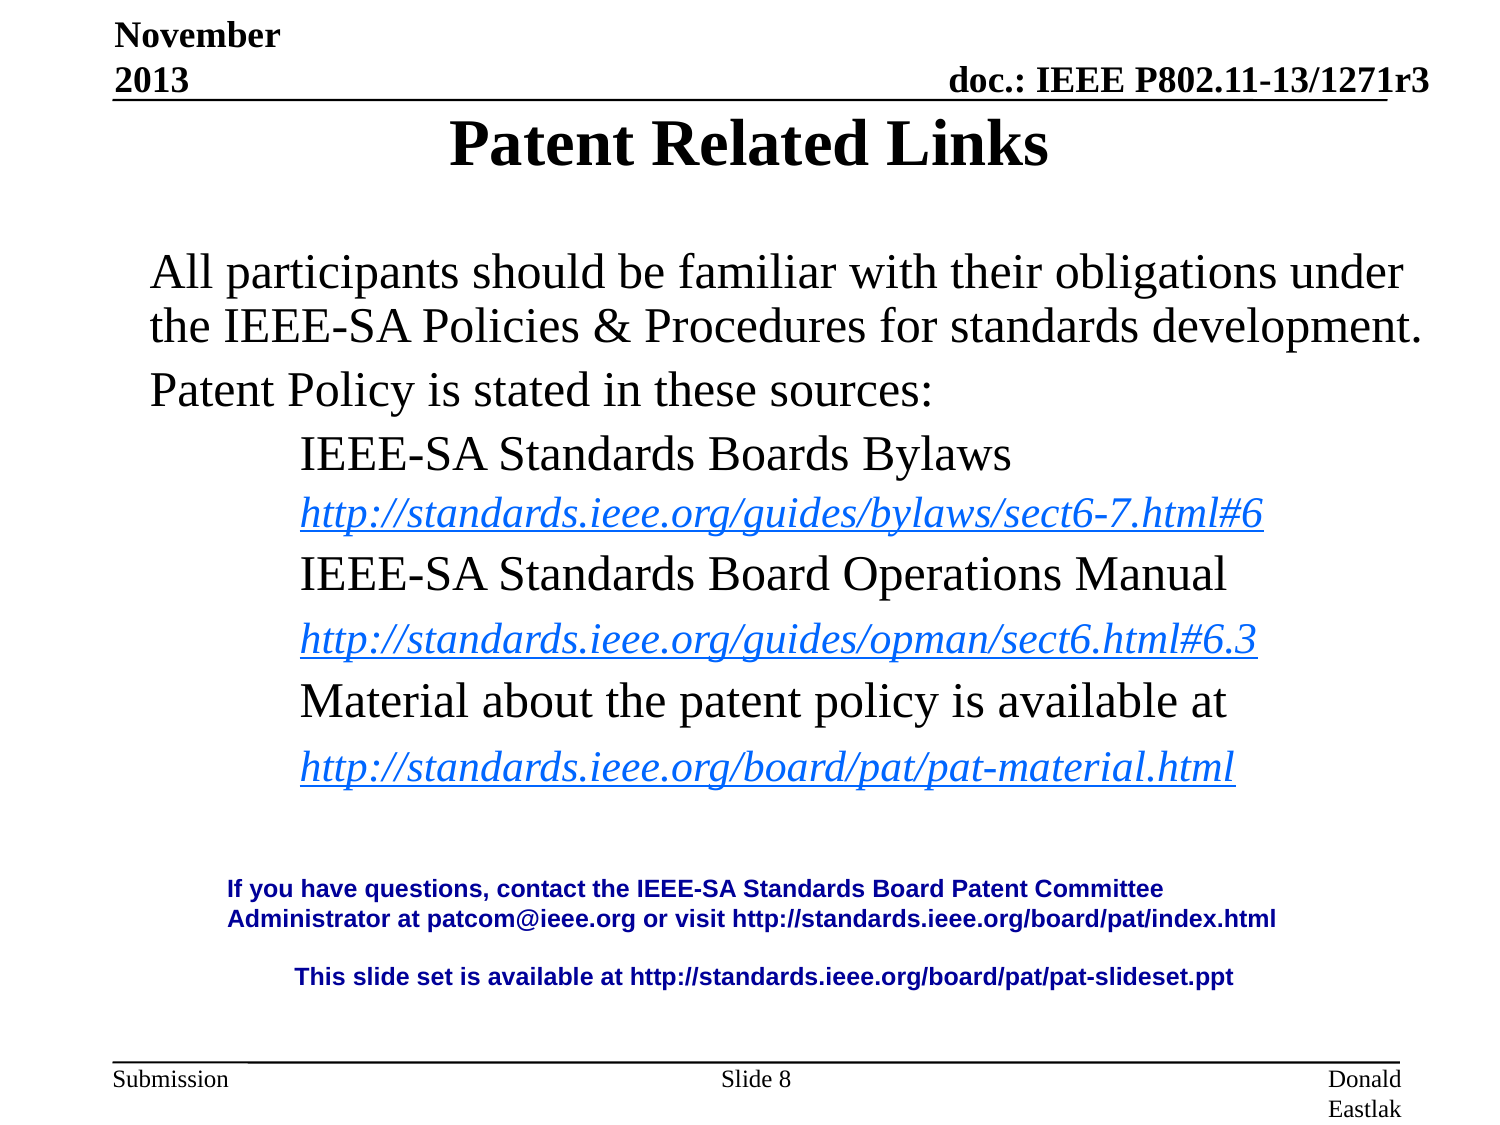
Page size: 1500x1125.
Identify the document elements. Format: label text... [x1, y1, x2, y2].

list All participants should be familiar with their obligations under the IEEE-SA Policies & Procedures for standards development. Patent Policy is stated in these sources: IEEE-SA Standards Boards Bylaws http://standards.ieee.org/guides/bylaws/sect6-7.html#6 IEEE-SA Standards Board Operations Manual http://standards.ieee.org/guides/opman/sect6.html#6.3 Material about the patent policy is available at http://standards.ieee.org/board/pat/pat-material.html [12, 237, 1488, 875]
title Patent Related Links [75, 45, 1425, 233]
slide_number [114, 54, 290, 100]
slide_number Slide 8 [712, 1062, 800, 1093]
footer Donald Eastlake 3rd, Huawei Technologies [1325, 1062, 1402, 1093]
text_box If you have questions, contact the IEEE-SA Standards Board Patent Committee Administrator at patcom@ieee.org or visit http://standards.ieee.org/board/pat/index.html This slide set is available at http://standards.ieee.org/board/pat/pat-slideset.ppt [212, 865, 1325, 998]
